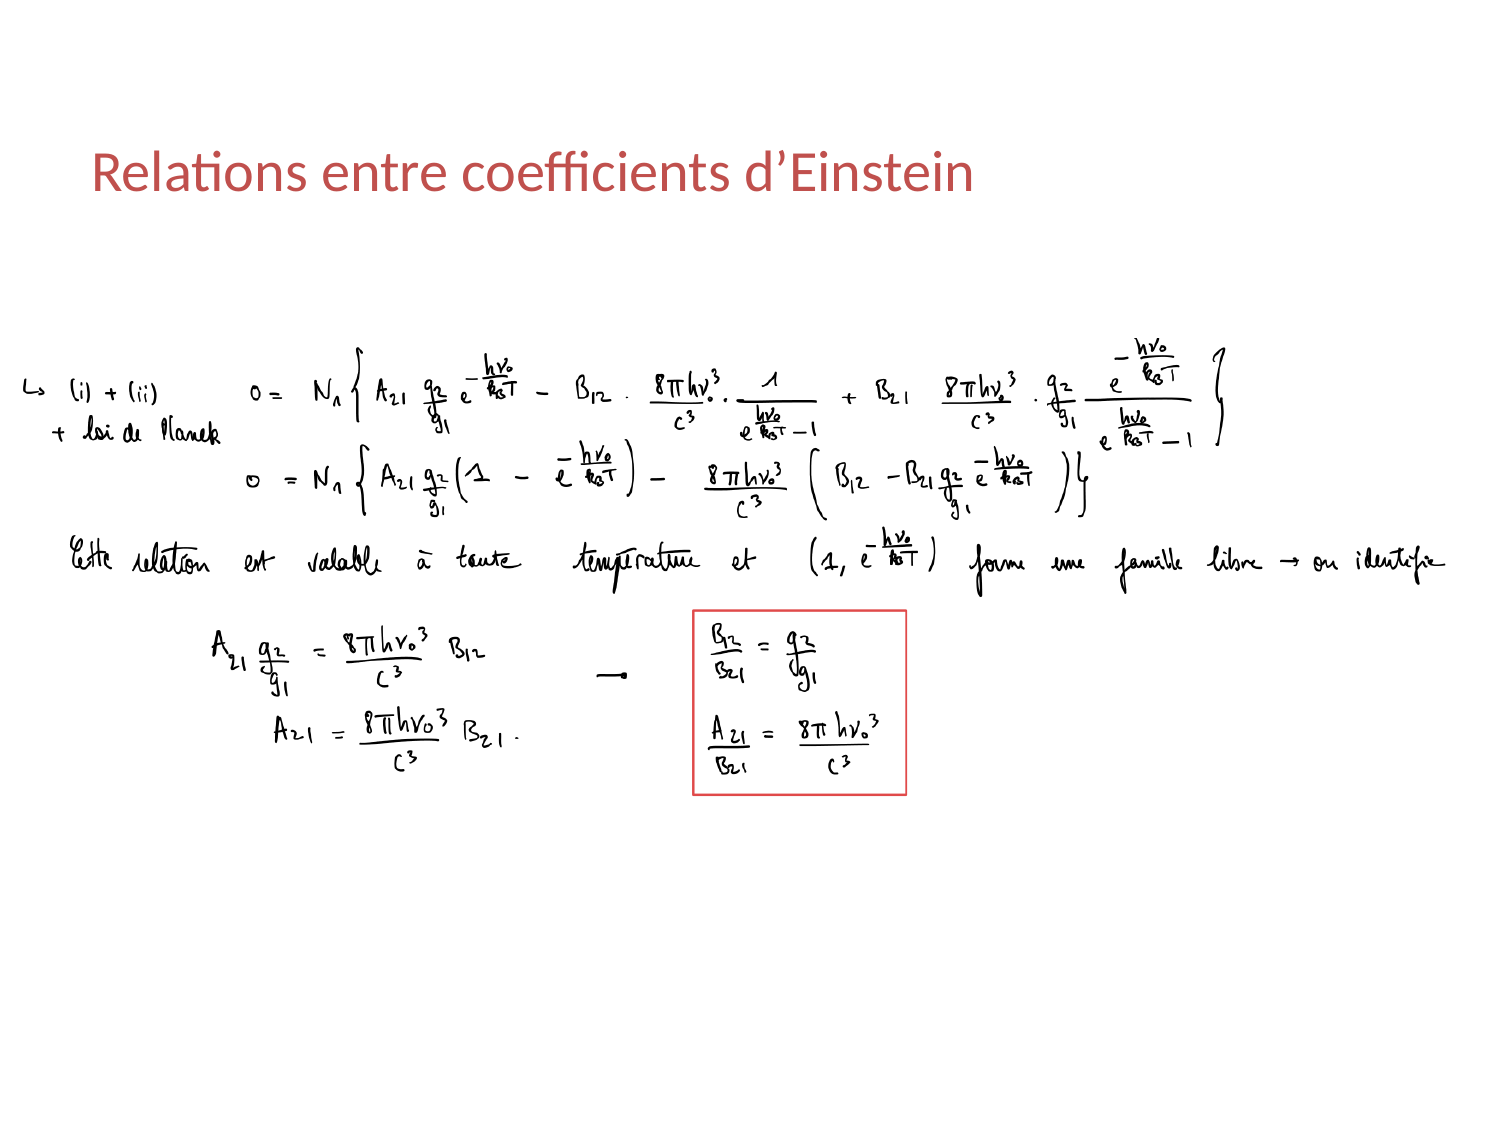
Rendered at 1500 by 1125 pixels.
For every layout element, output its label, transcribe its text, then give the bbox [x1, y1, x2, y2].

picture [3, 337, 1469, 810]
text_box Relations entre coefficients d’Einstein [76, 125, 1176, 211]
